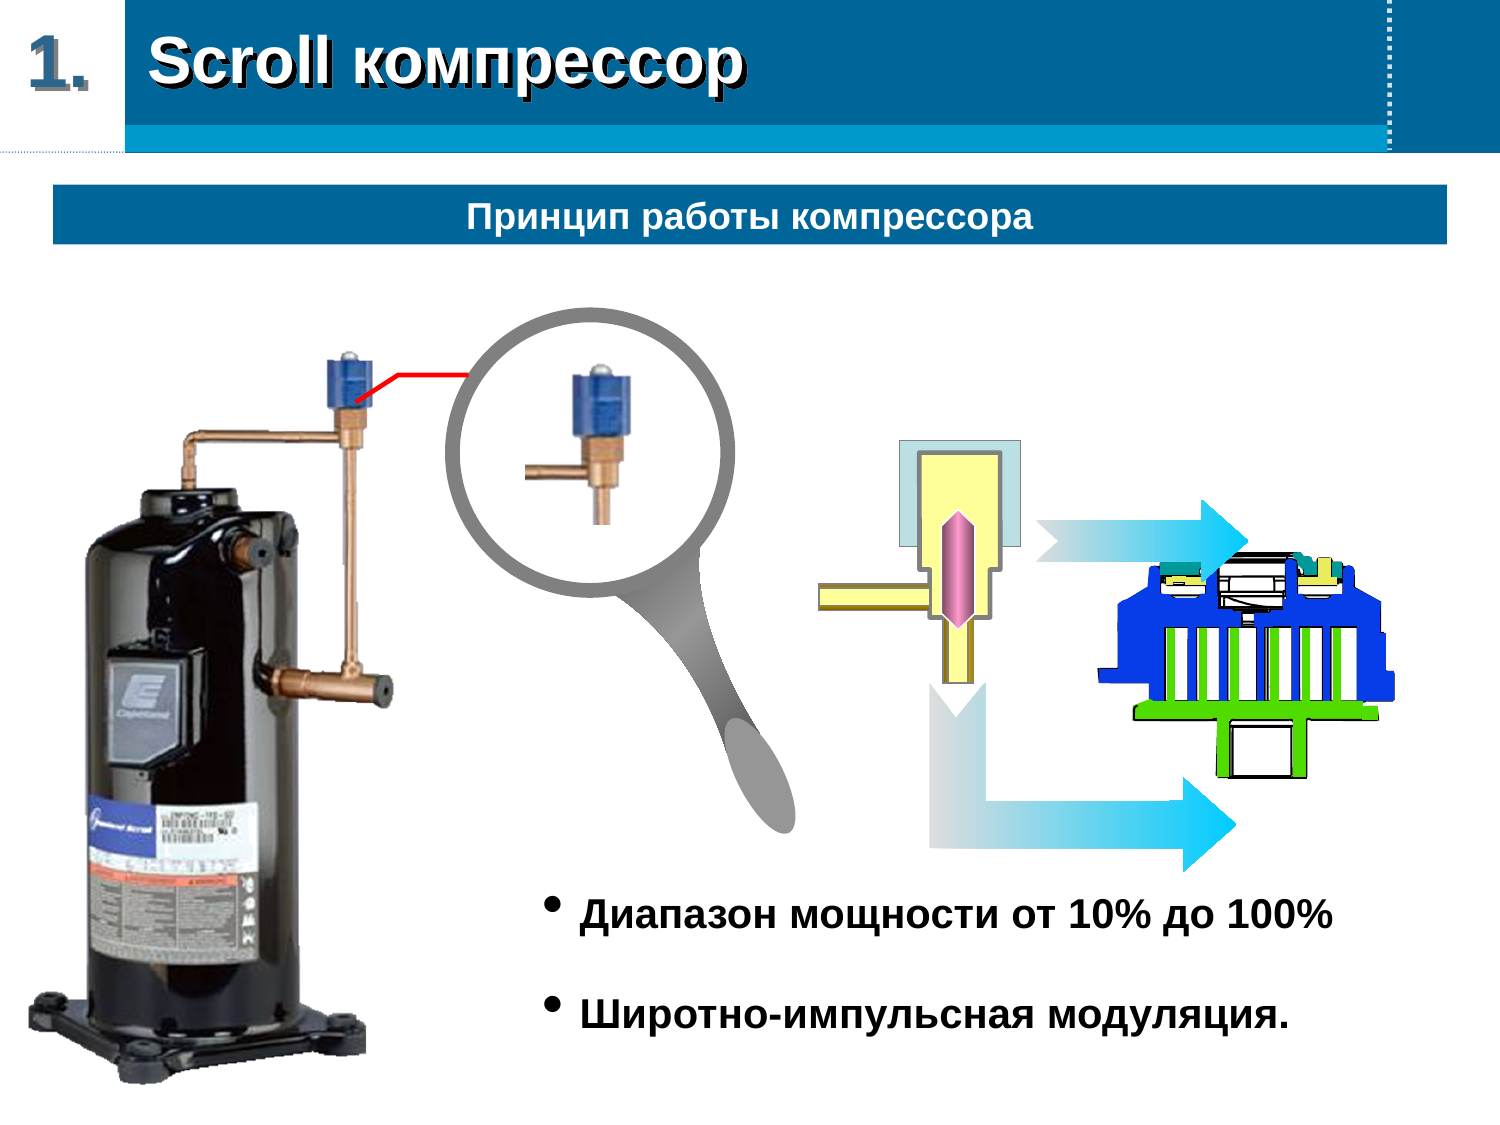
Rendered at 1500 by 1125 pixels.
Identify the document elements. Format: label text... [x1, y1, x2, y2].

text_box Принцип работы компрессора [53, 184, 1447, 245]
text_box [818, 440, 1021, 684]
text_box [398, 341, 862, 773]
picture [15, 344, 394, 1088]
text_box 1. [11, 4, 104, 110]
text_box Scroll компрессор [111, 11, 1341, 103]
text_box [1098, 552, 1395, 703]
picture [524, 357, 659, 525]
text_box [929, 692, 1237, 872]
text_box Диапазон мощности от 10% до 100% Широтно-импульсная модуляция. [527, 879, 1391, 1044]
text_box [1035, 499, 1249, 562]
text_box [1133, 628, 1379, 779]
